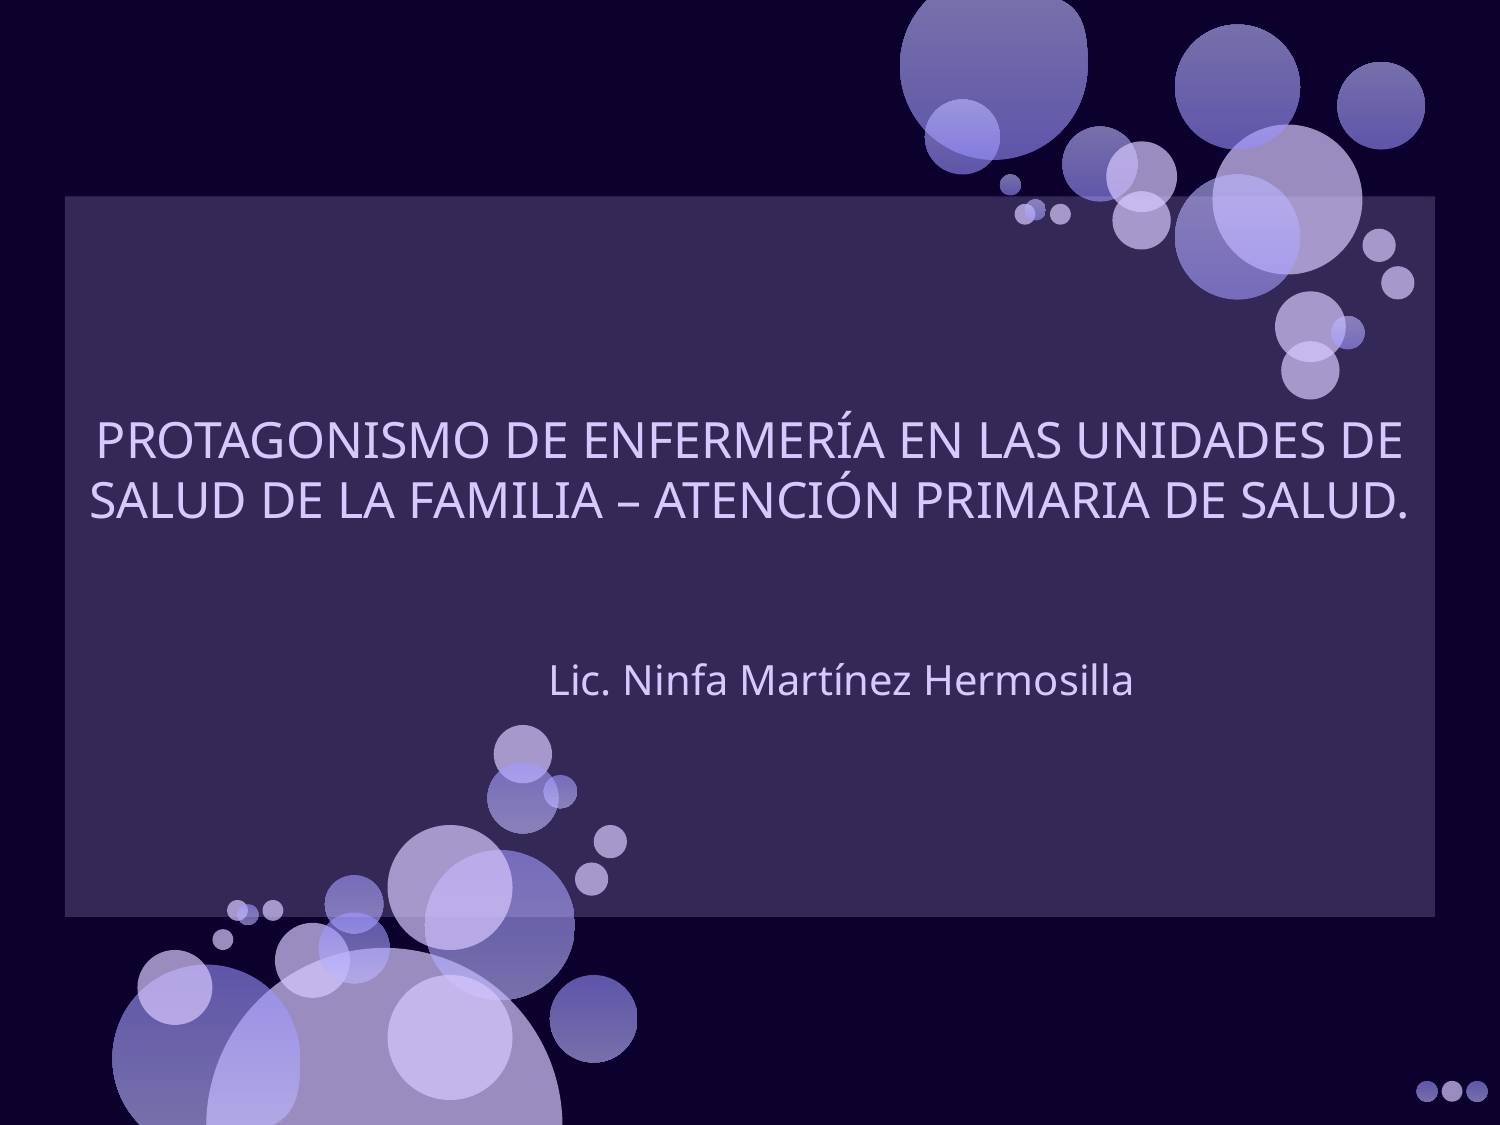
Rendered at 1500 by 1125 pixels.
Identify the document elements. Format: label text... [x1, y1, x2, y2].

subtitle PROTAGONISMO DE ENFERMERÍA EN LAS UNIDADES DE SALUD DE LA FAMILIA – ATENCIÓN PRIMARIA DE SALUD. Lic. Ninfa Martínez Hermosilla [64, 196, 1436, 917]
